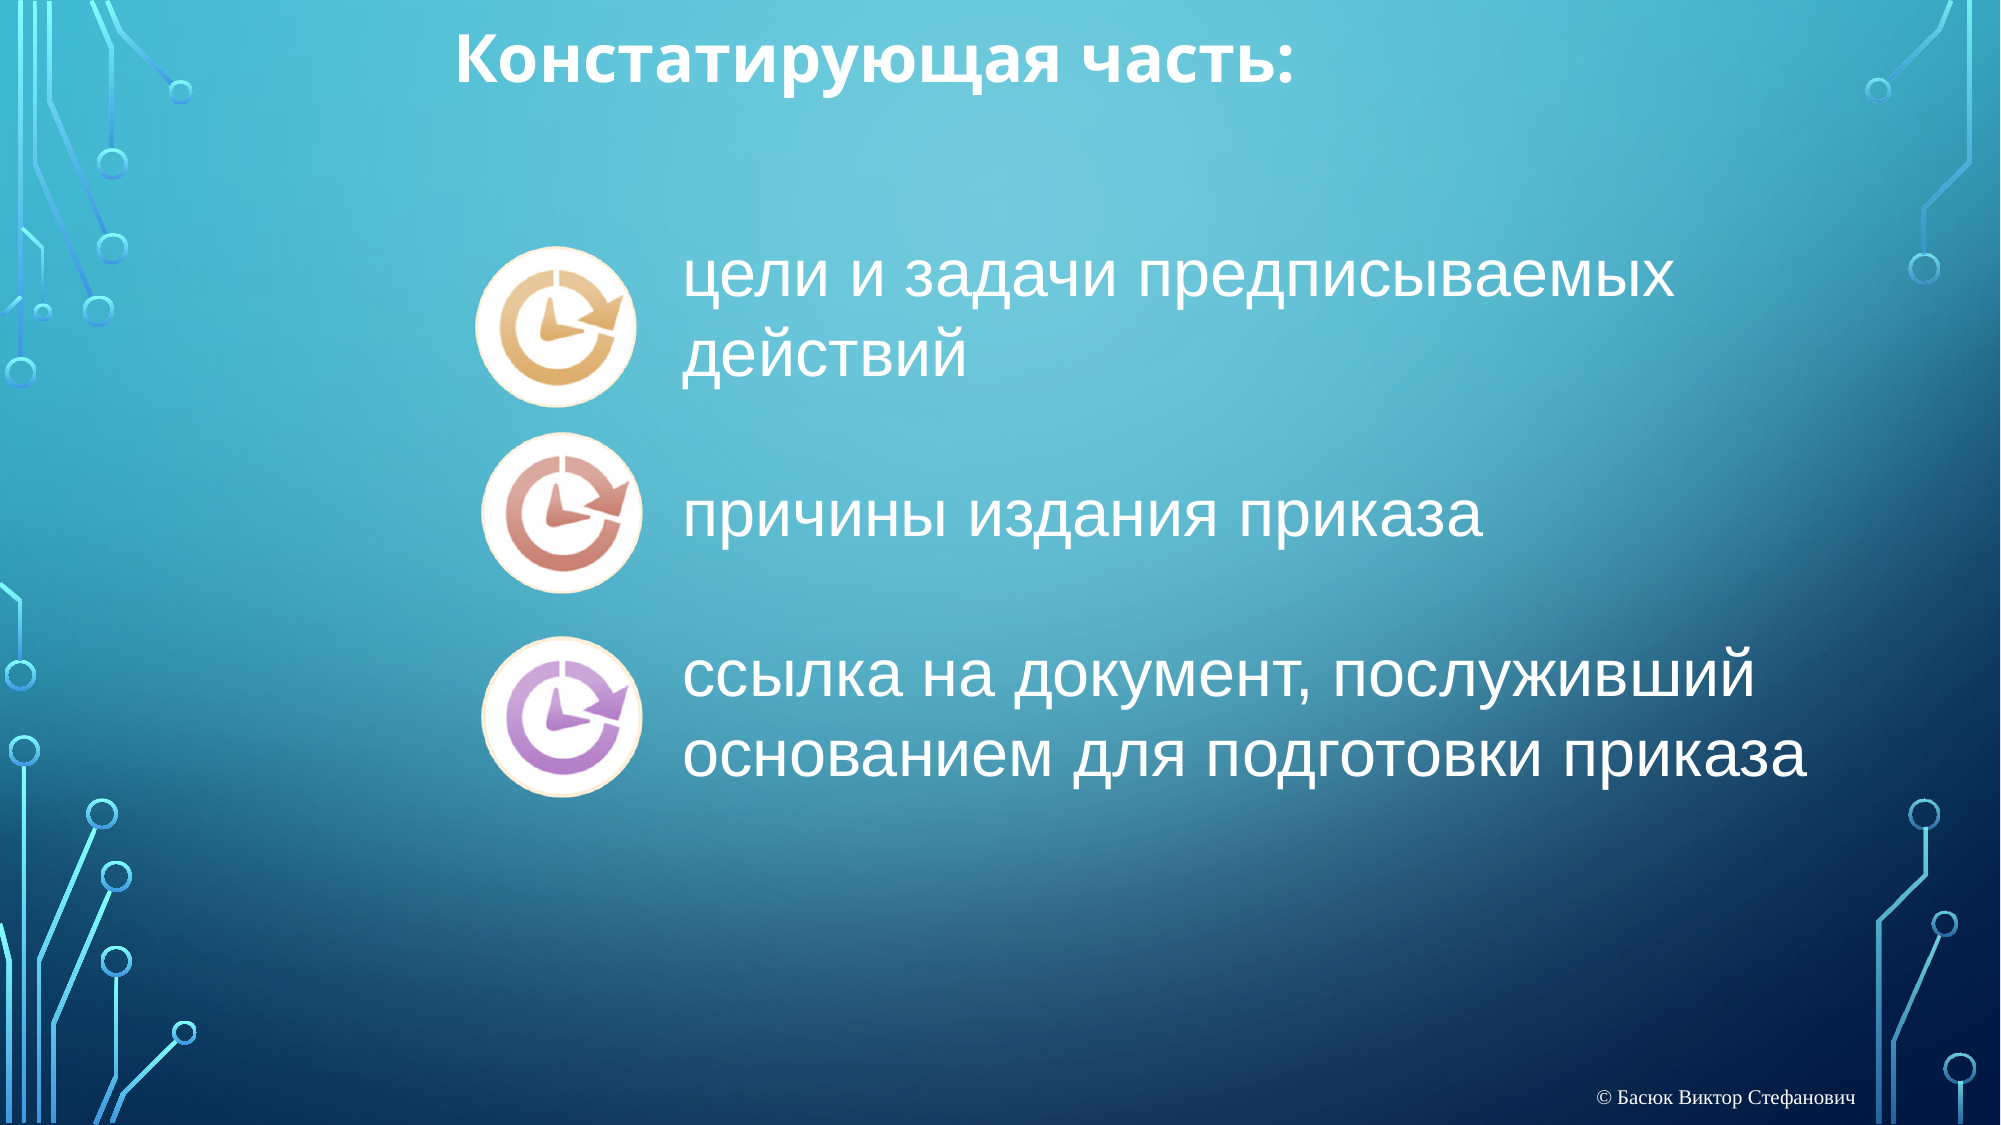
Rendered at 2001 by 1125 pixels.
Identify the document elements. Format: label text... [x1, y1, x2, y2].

picture [475, 246, 637, 408]
picture [480, 636, 643, 798]
text_box цели и задачи предписываемых действий причины издания приказа ссылка на документ, послуживший основанием для подготовки приказа [667, 142, 1886, 957]
text_box Констатирующая часть: [300, 49, 1449, 143]
picture [480, 432, 643, 595]
text_box © Басюк Виктор Стефанович [1581, 1076, 1887, 1117]
